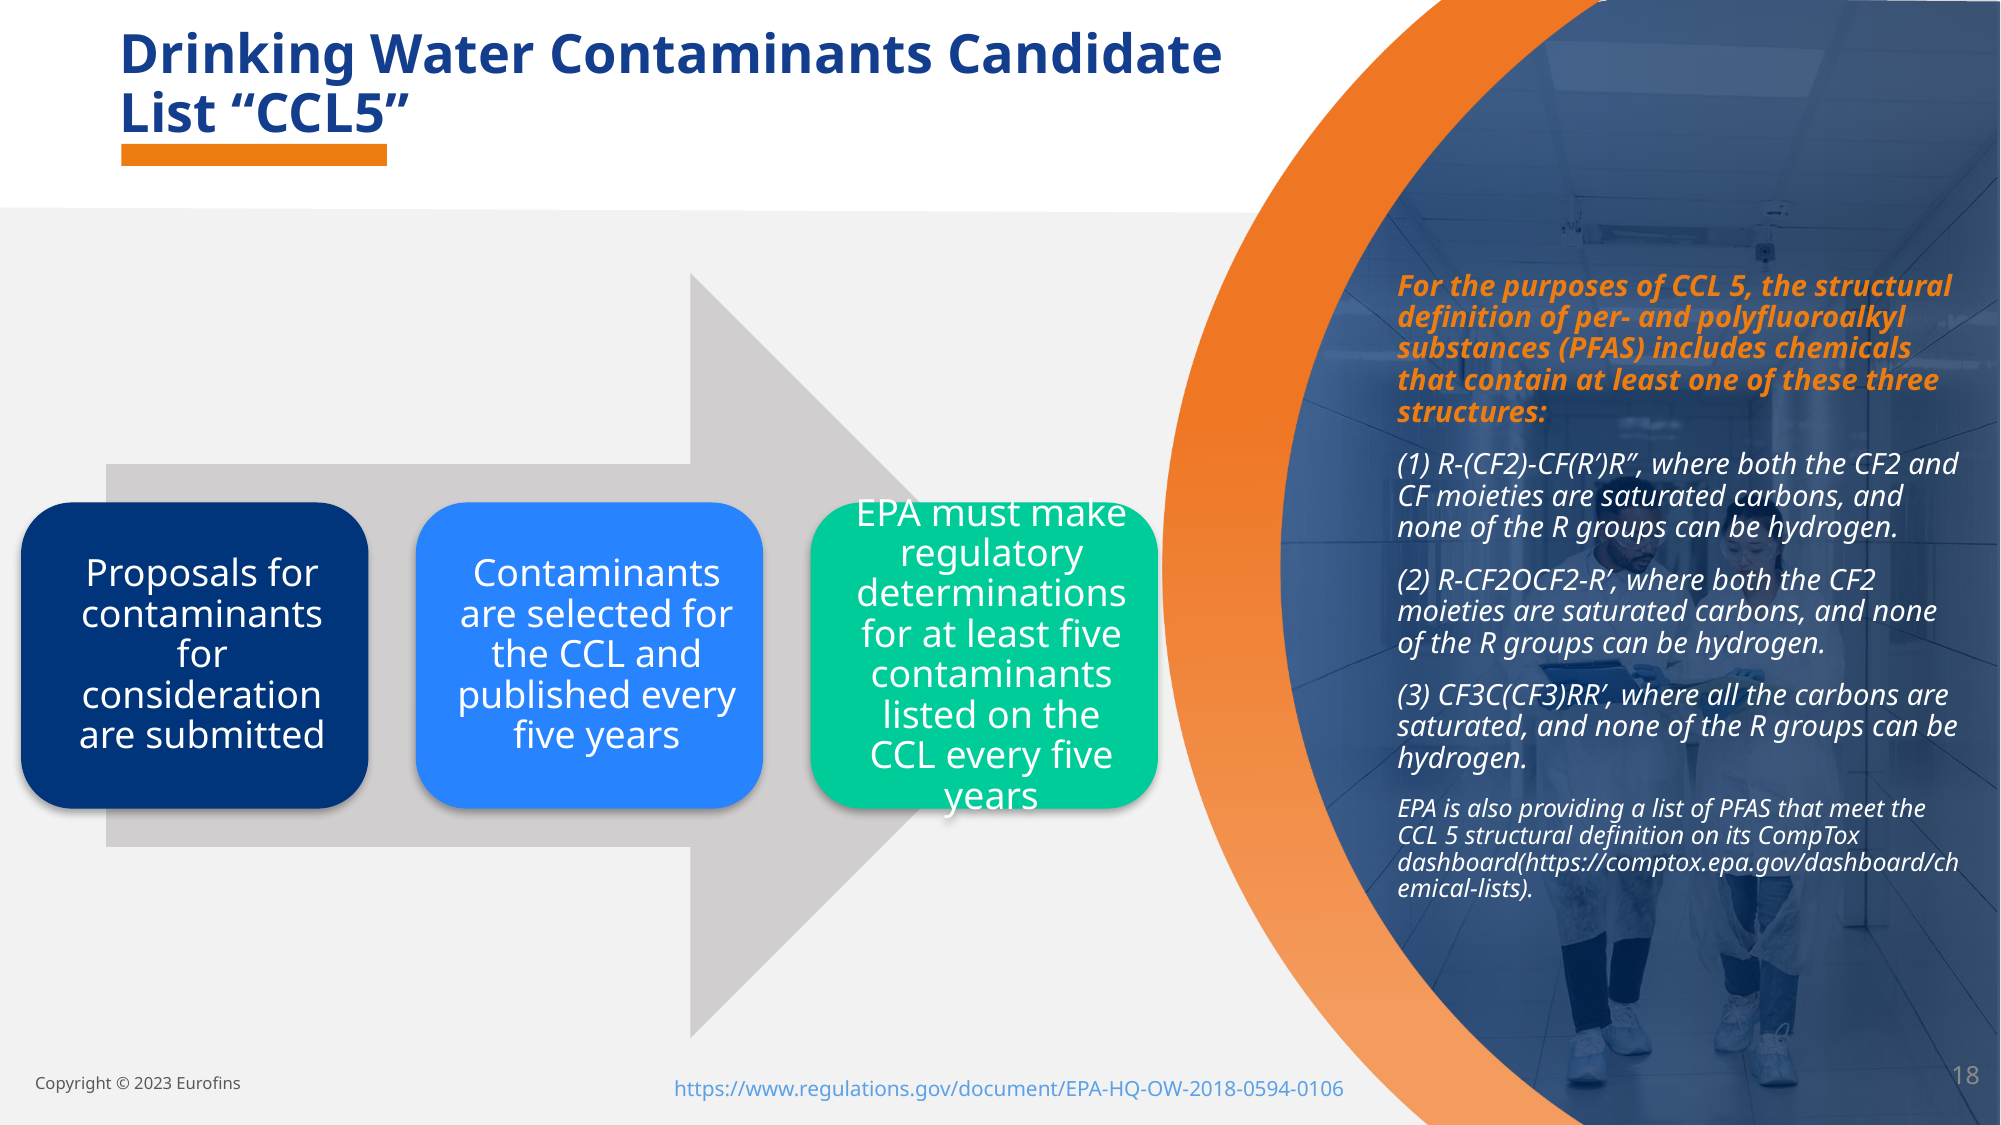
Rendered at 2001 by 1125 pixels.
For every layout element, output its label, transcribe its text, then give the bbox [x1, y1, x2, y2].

title Drinking Water Contaminants Candidate List “CCL5” [104, 19, 1332, 119]
list For the purposes of CCL 5, the structural definition of per- and polyfluoroalkyl substances (PFAS) includes chemicals that contain at least one of these three structures: (1) R-(CF2)-CF(R′)R″, where both the CF2 and CF moieties are saturated carbons, and none of the R groups can be hydrogen. (2) R-CF2OCF2-R′, where both the CF2 moieties are saturated carbons, and none of the R groups can be hydrogen. (3) CF3C(CF3)RR′, where all the carbons are saturated, and none of the R groups can be hydrogen. EPA is also providing a list of PFAS that meet the CCL 5 structural definition on its CompTox dashboard(https://comptox.epa.gov/dashboard/chemical-lists). [1382, 263, 1980, 969]
text_box 18 [1549, 1046, 2000, 1107]
text_box https://www.regulations.gov/document/EPA-HQ-OW-2018-0594-0106 [358, 1068, 1359, 1112]
picture [1162, 0, 1606, 1125]
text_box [20, 272, 1159, 1039]
